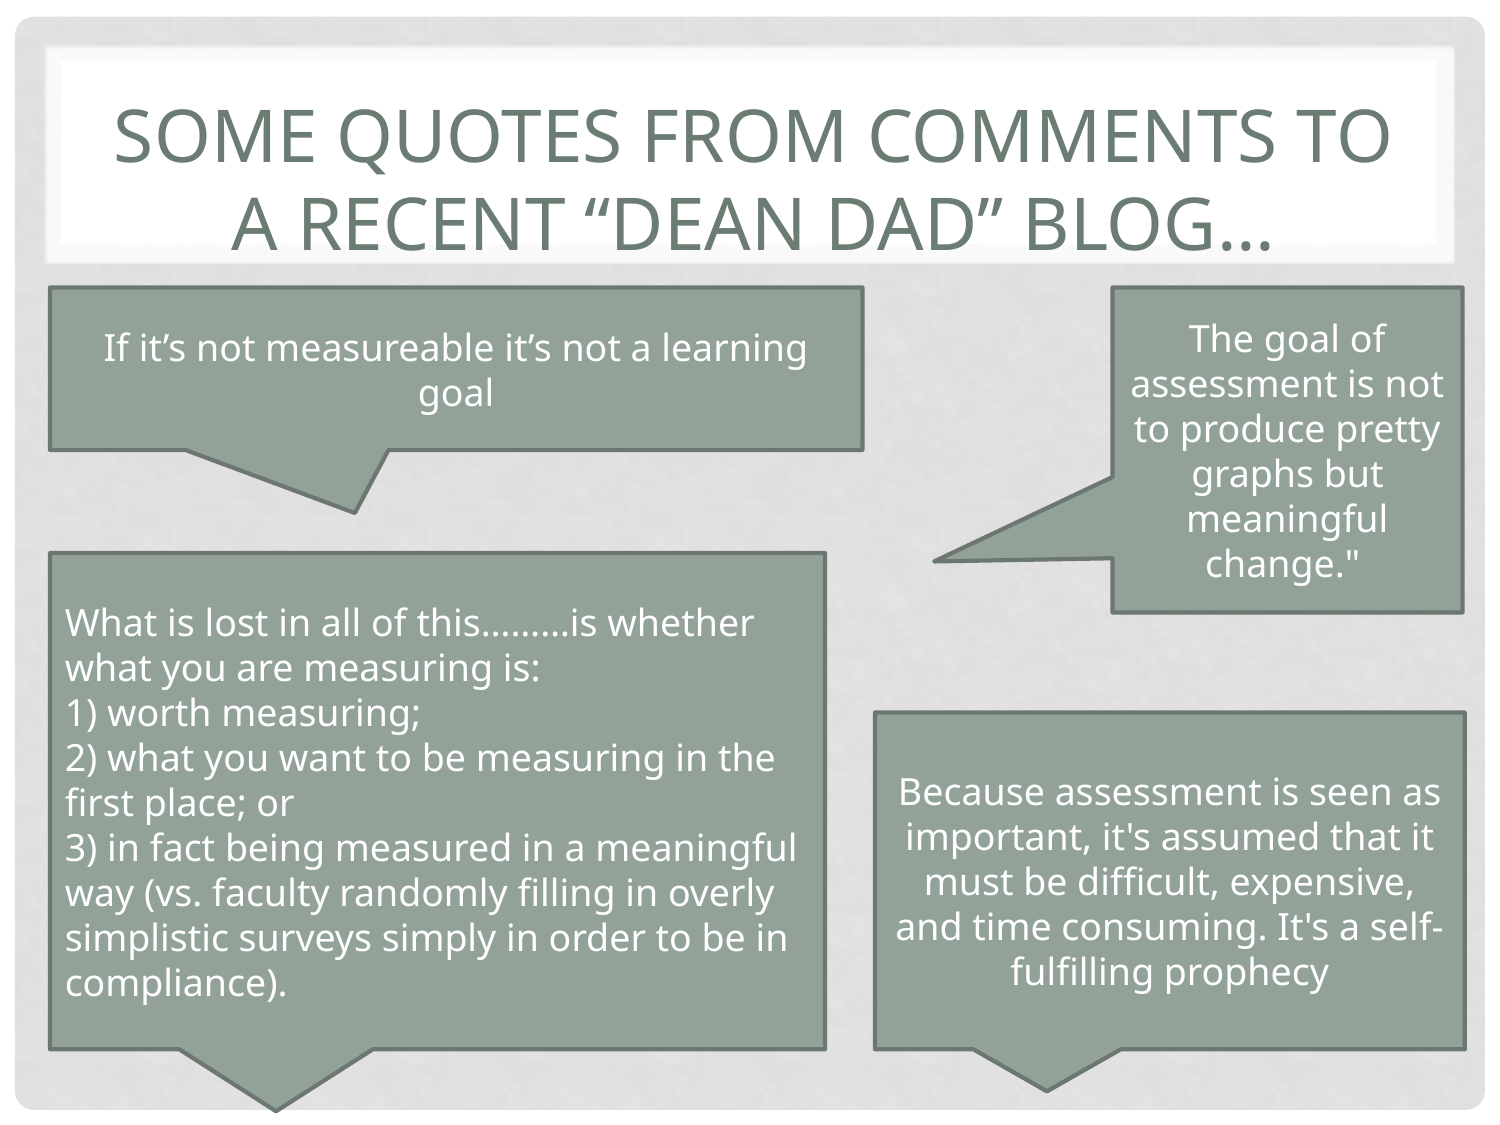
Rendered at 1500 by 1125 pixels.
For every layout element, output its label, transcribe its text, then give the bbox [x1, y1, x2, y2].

text_box The goal of assessment is not to produce pretty graphs but meaningful change." [932, 285, 1465, 615]
text_box What is lost in all of this………is whether what you are measuring is: 1) worth measuring; 2) what you want to be measuring in the first place; or 3) in fact being measured in a meaningful way (vs. faculty randomly filling in overly simplistic surveys simply in order to be in compliance). [47, 550, 828, 1114]
text_box If it’s not measureable it’s not a learning goal [47, 285, 865, 515]
text_box Because assessment is seen as important, it's assumed that it must be difficult, expensive, and time consuming. It's a self-fulfilling prophecy [872, 710, 1467, 1094]
title Some quotes from comments to a recent “DeaN Dad” BLOg… [69, 66, 1438, 288]
